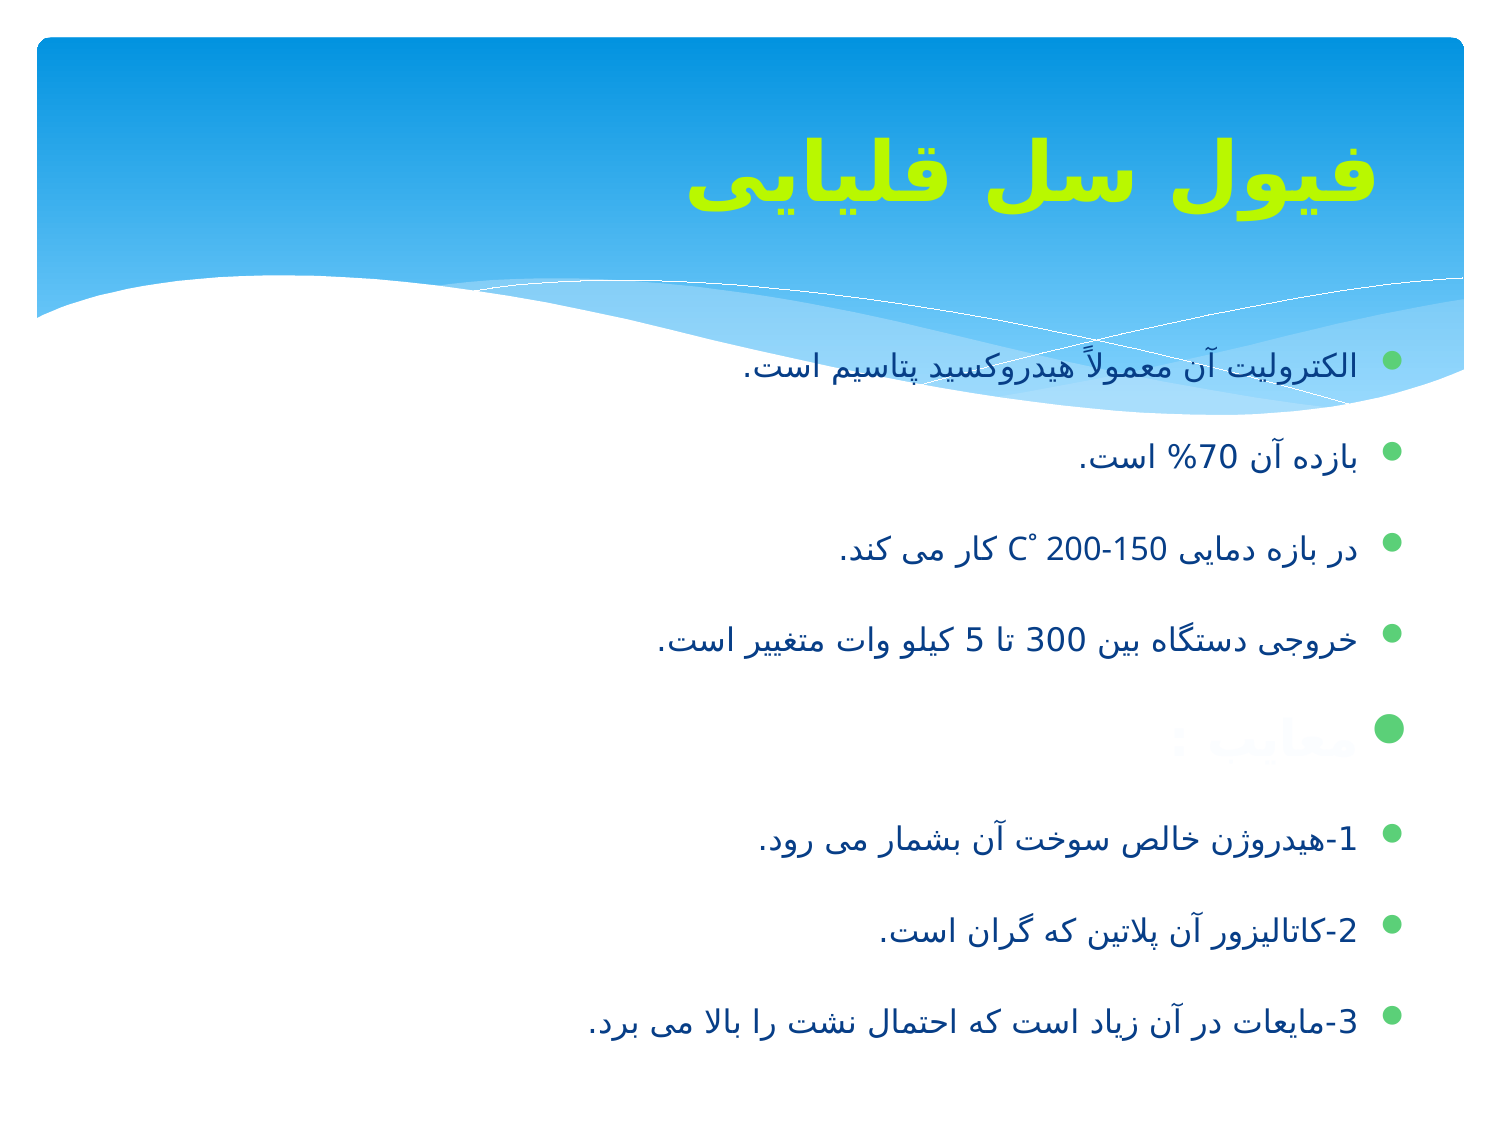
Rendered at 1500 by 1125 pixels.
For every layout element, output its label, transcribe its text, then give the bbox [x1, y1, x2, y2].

title فیول سل قلیایی [75, 75, 1425, 261]
list الکترولیت آن معمولاً هیدروکسید پتاسیم است. بازده آن 70% است. در بازه دمایی C˚ 200-150 کار می کند. خروجی دستگاه بین 300 تا 5 کیلو وات متغییر است. معایب : 1-هیدروژن خالص سوخت آن بشمار می رود. 2-کاتالیزور آن پلاتین که گران است. 3-مایعات در آن زیاد است که احتمال نشت را بالا می برد. [62, 337, 1413, 1058]
